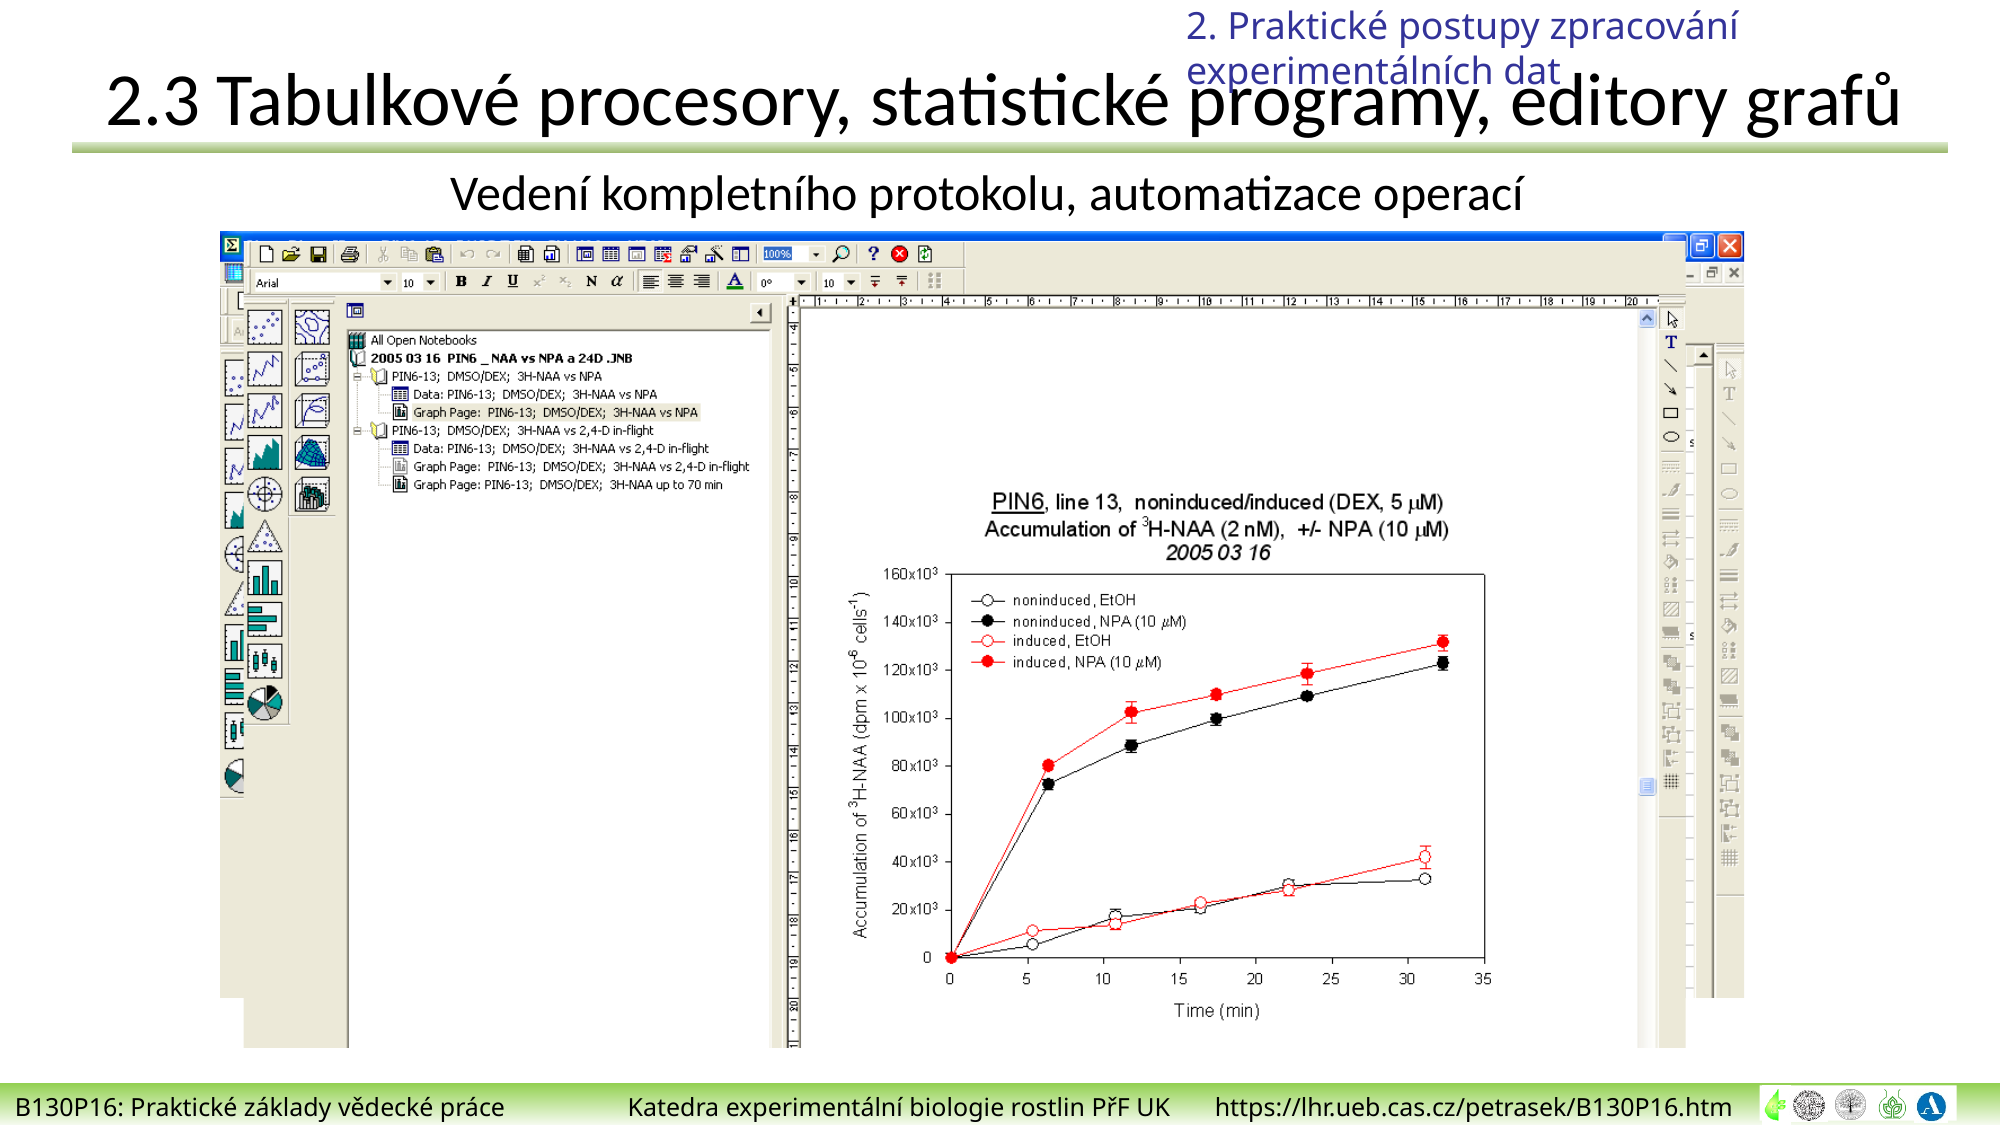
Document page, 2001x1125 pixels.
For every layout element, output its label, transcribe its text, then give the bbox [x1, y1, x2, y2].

text_box Vedení kompletního protokolu, automatizace operací [273, 152, 1701, 228]
text_box [69, 139, 1951, 155]
picture [219, 231, 1745, 1048]
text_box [0, 1083, 2000, 1125]
text_box 2.3 Tabulkové procesory, statistické programy, editory grafů [66, 42, 1943, 148]
text_box 2. Praktické postupy zpracování experimentálních dat [1171, 0, 2000, 100]
